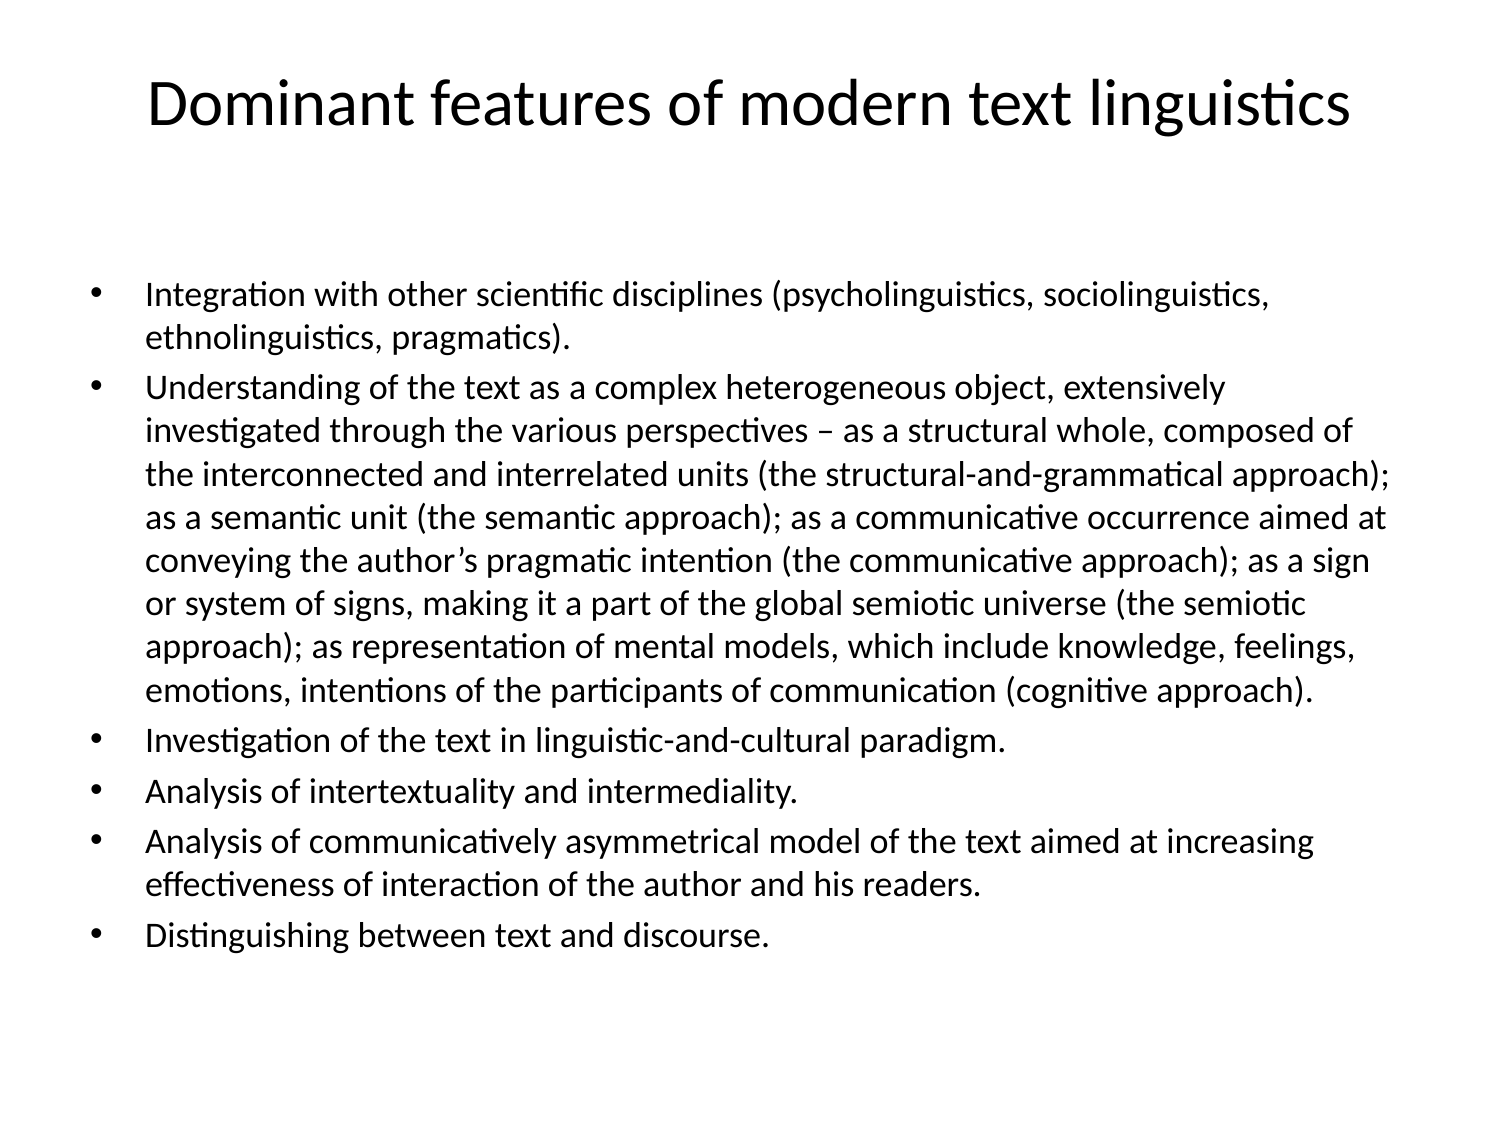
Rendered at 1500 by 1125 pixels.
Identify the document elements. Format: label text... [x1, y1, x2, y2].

list Integration with other scientific disciplines (psycholinguistics, sociolinguistics, ethnolinguistics, pragmatics). Understanding of the text as a complex heterogeneous object, extensively investigated through the various perspectives – as a structural whole, composed of the interconnected and interrelated units (the structural-and-grammatical approach); as a semantic unit (the semantic approach); as a communicative occurrence aimed at conveying the author’s pragmatic intention (the communicative approach); as a sign or system of signs, making it a part of the global semiotic universe (the semiotic approach); as representation of mental models, which include knowledge, feelings, emotions, intentions of the participants of communication (cognitive approach). Investigation of the text in linguistic-and-cultural paradigm. Analysis of intertextuality and intermediality. Analysis of communicatively asymmetrical model of the text aimed at increasing effectiveness of interaction of the author and his readers. Distinguishing between text and discourse. [75, 262, 1425, 1005]
title Dominant features of modern text linguistics [75, 45, 1425, 233]
